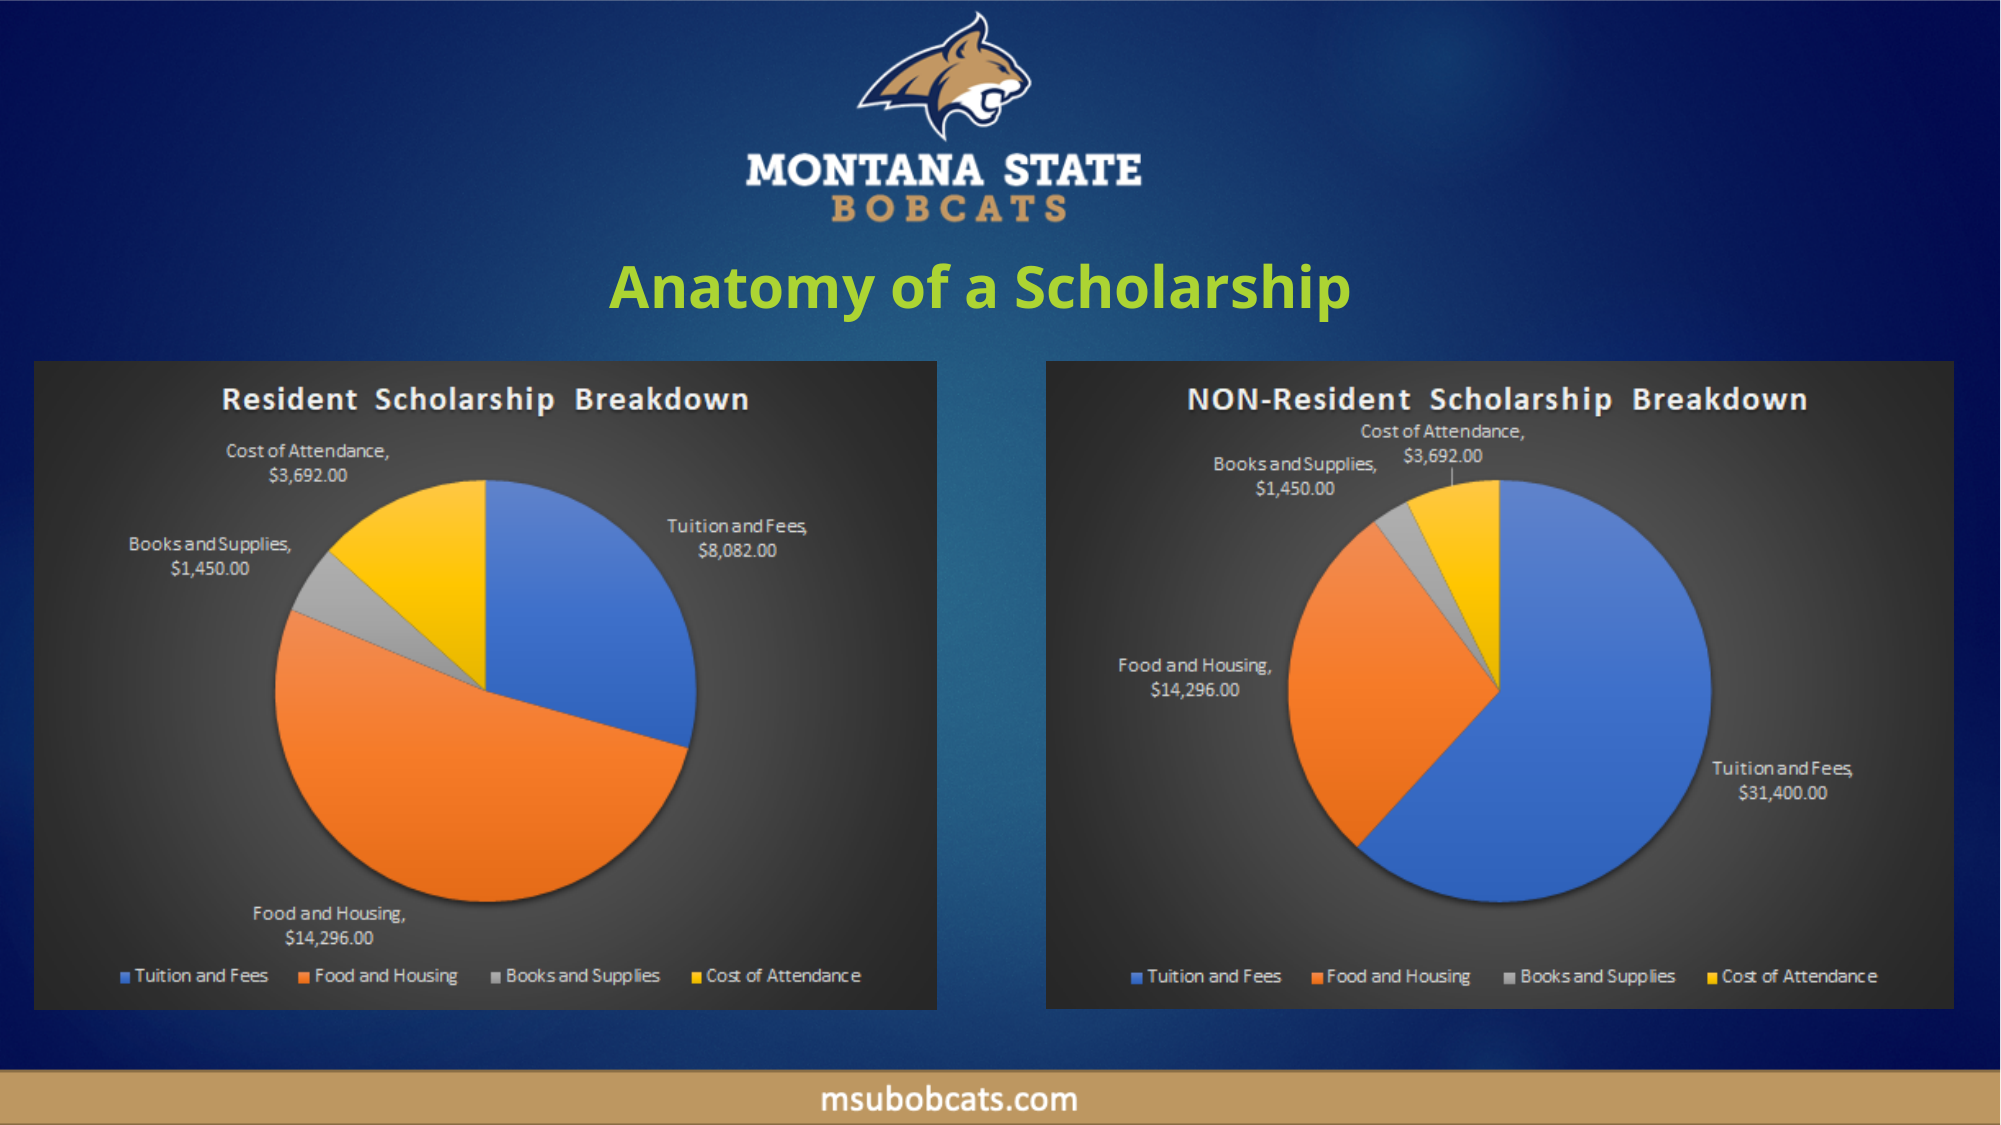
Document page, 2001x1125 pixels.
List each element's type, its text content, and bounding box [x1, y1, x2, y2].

title Anatomy of a Scholarship [78, 227, 1884, 328]
picture [0, 0, 2001, 1125]
